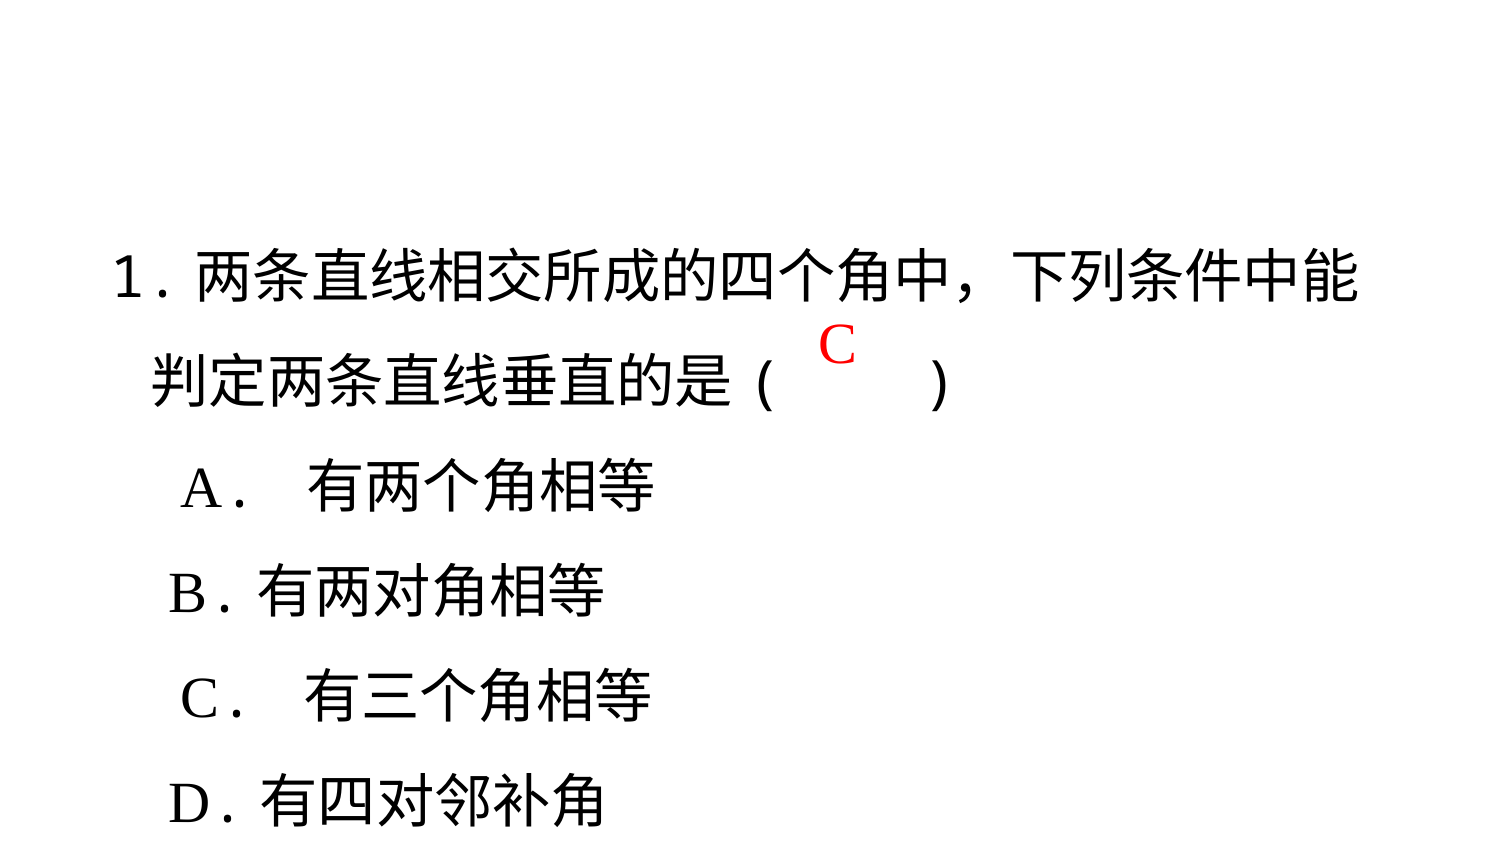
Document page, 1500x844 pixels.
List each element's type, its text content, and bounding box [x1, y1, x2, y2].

text_box C [761, 297, 915, 383]
text_box 1.两条直线相交所成的四个角中，下列条件中能 判定两条直线垂直的是( ) A. 有两个角相等 B.有两对角相等 C. 有三个角相等 D.有四对邻补角 [95, 197, 1403, 842]
